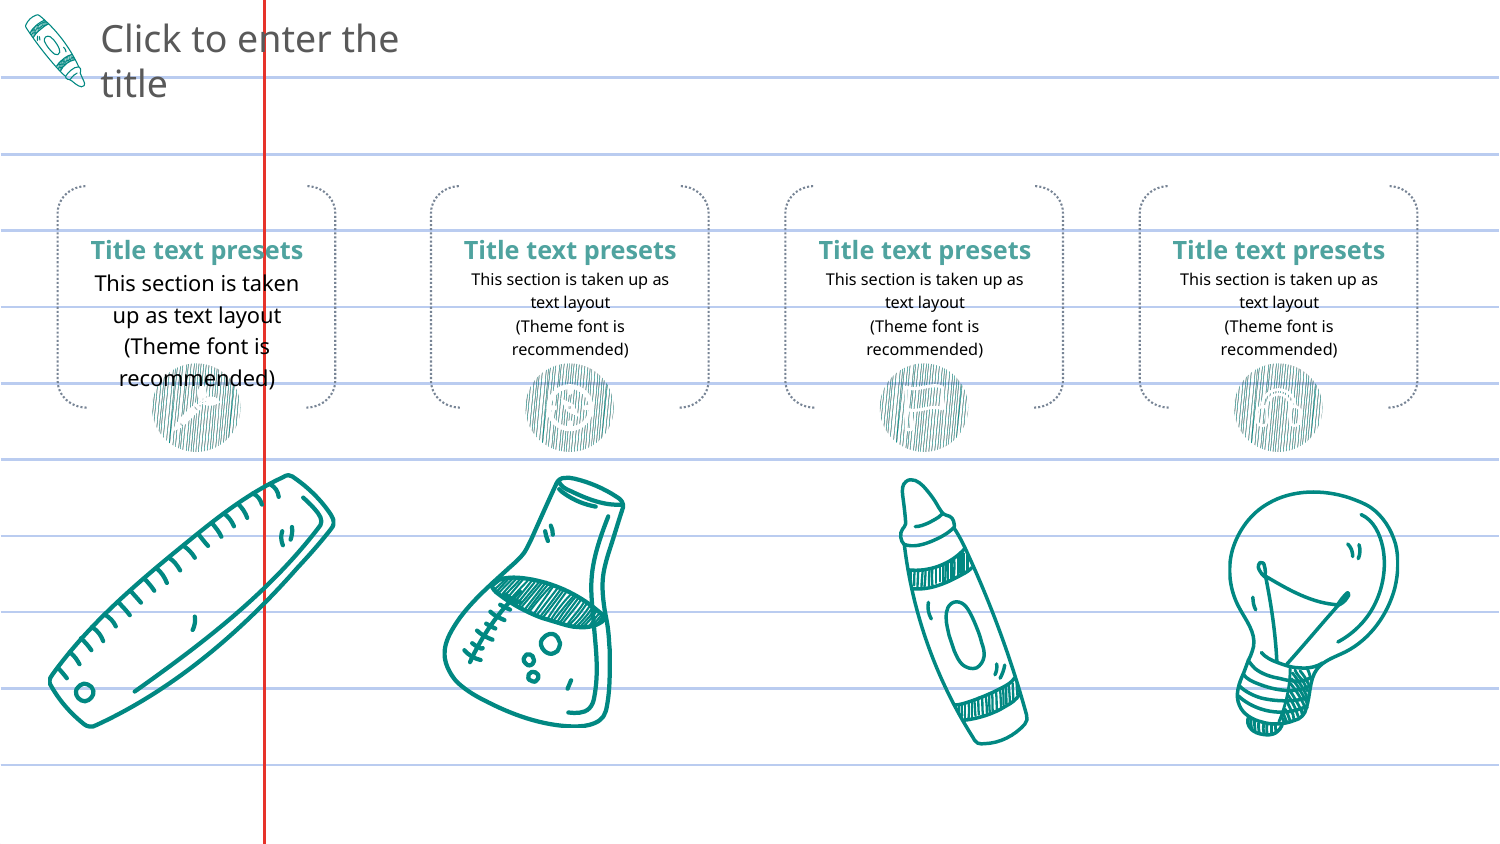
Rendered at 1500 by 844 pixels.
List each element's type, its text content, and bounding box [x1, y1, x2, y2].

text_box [430, 365, 519, 408]
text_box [431, 234, 710, 359]
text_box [151, 367, 241, 453]
picture [47, 473, 336, 731]
picture [442, 475, 627, 729]
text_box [525, 367, 615, 453]
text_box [1140, 234, 1419, 359]
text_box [619, 366, 709, 408]
picture [1228, 490, 1400, 737]
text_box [973, 366, 1064, 408]
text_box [58, 234, 337, 359]
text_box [785, 185, 1064, 233]
picture [33, 10, 76, 95]
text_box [57, 365, 146, 408]
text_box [785, 366, 874, 408]
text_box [1139, 365, 1228, 408]
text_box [879, 367, 969, 453]
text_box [785, 234, 1064, 359]
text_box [1139, 185, 1418, 233]
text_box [1233, 367, 1323, 453]
picture [898, 478, 1030, 746]
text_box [430, 185, 709, 233]
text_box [245, 366, 336, 408]
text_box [1327, 366, 1418, 408]
text_box Click to enter the title [100, 28, 450, 91]
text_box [57, 185, 336, 233]
